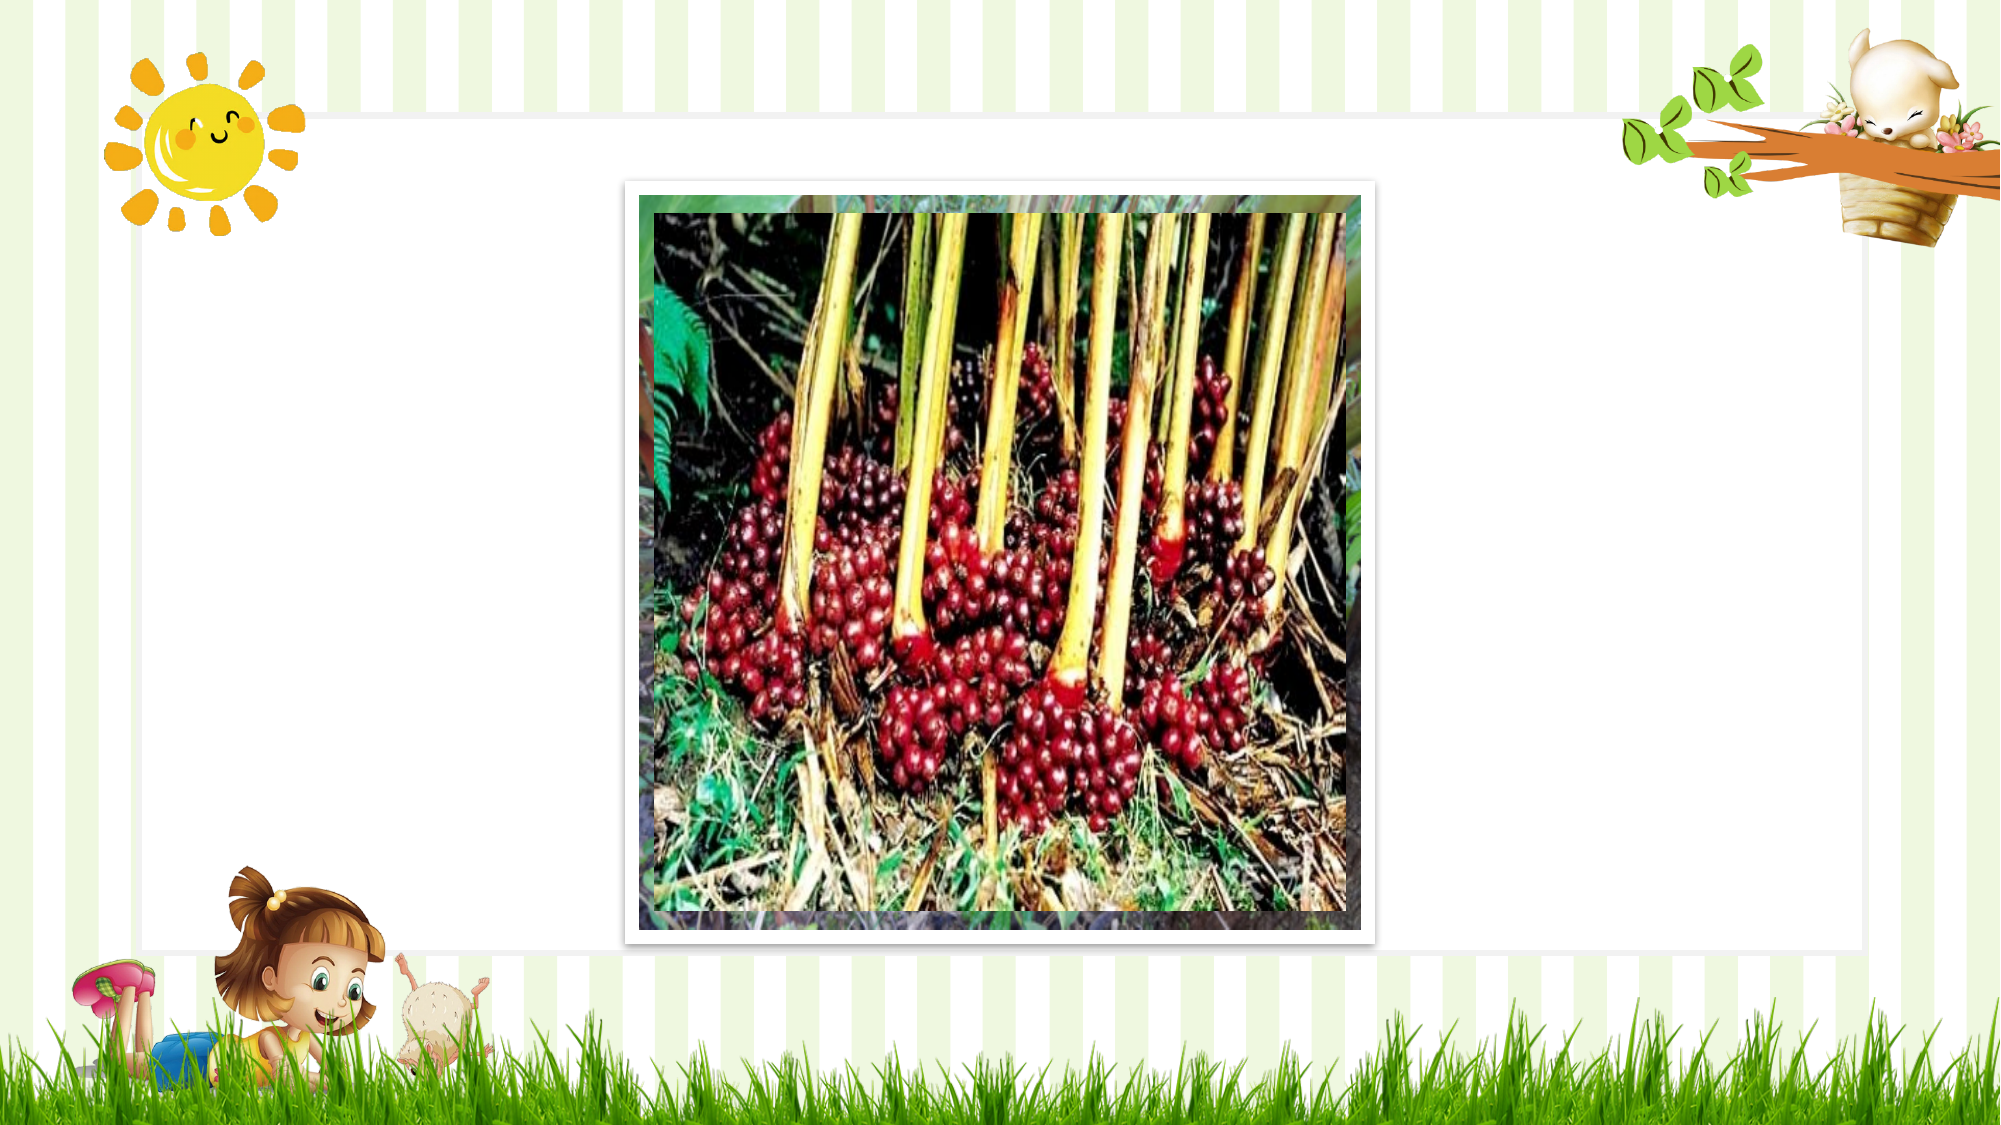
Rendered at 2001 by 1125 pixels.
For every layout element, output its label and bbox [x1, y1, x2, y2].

picture [0, 865, 2000, 1125]
picture [104, 52, 328, 236]
list [639, 195, 1361, 930]
picture [1622, 27, 2000, 248]
picture [654, 213, 1346, 911]
